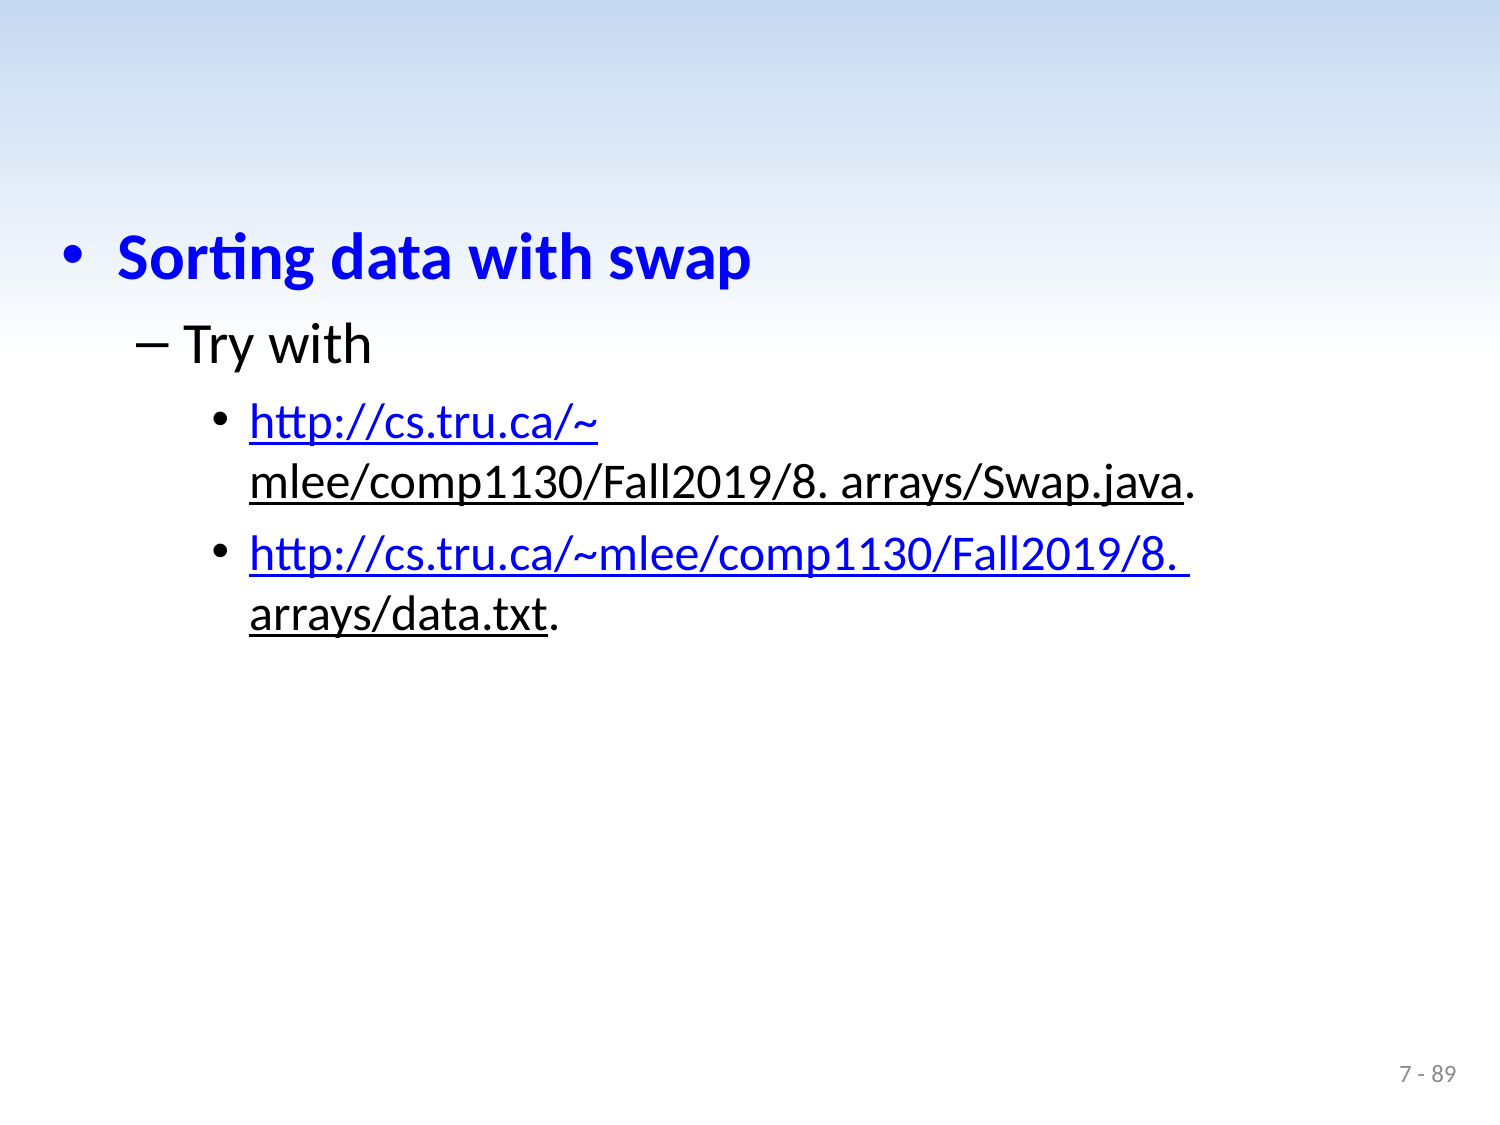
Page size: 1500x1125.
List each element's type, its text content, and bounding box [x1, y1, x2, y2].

slide_number 7 - 89 [1121, 1042, 1472, 1103]
list Sorting data with swap Try with http://cs.tru.ca/~mlee/comp1130/Fall2019/8. arrays/Swap.java. http://cs.tru.ca/~mlee/comp1130/Fall2019/8. arrays/data.txt. [46, 205, 1473, 1043]
